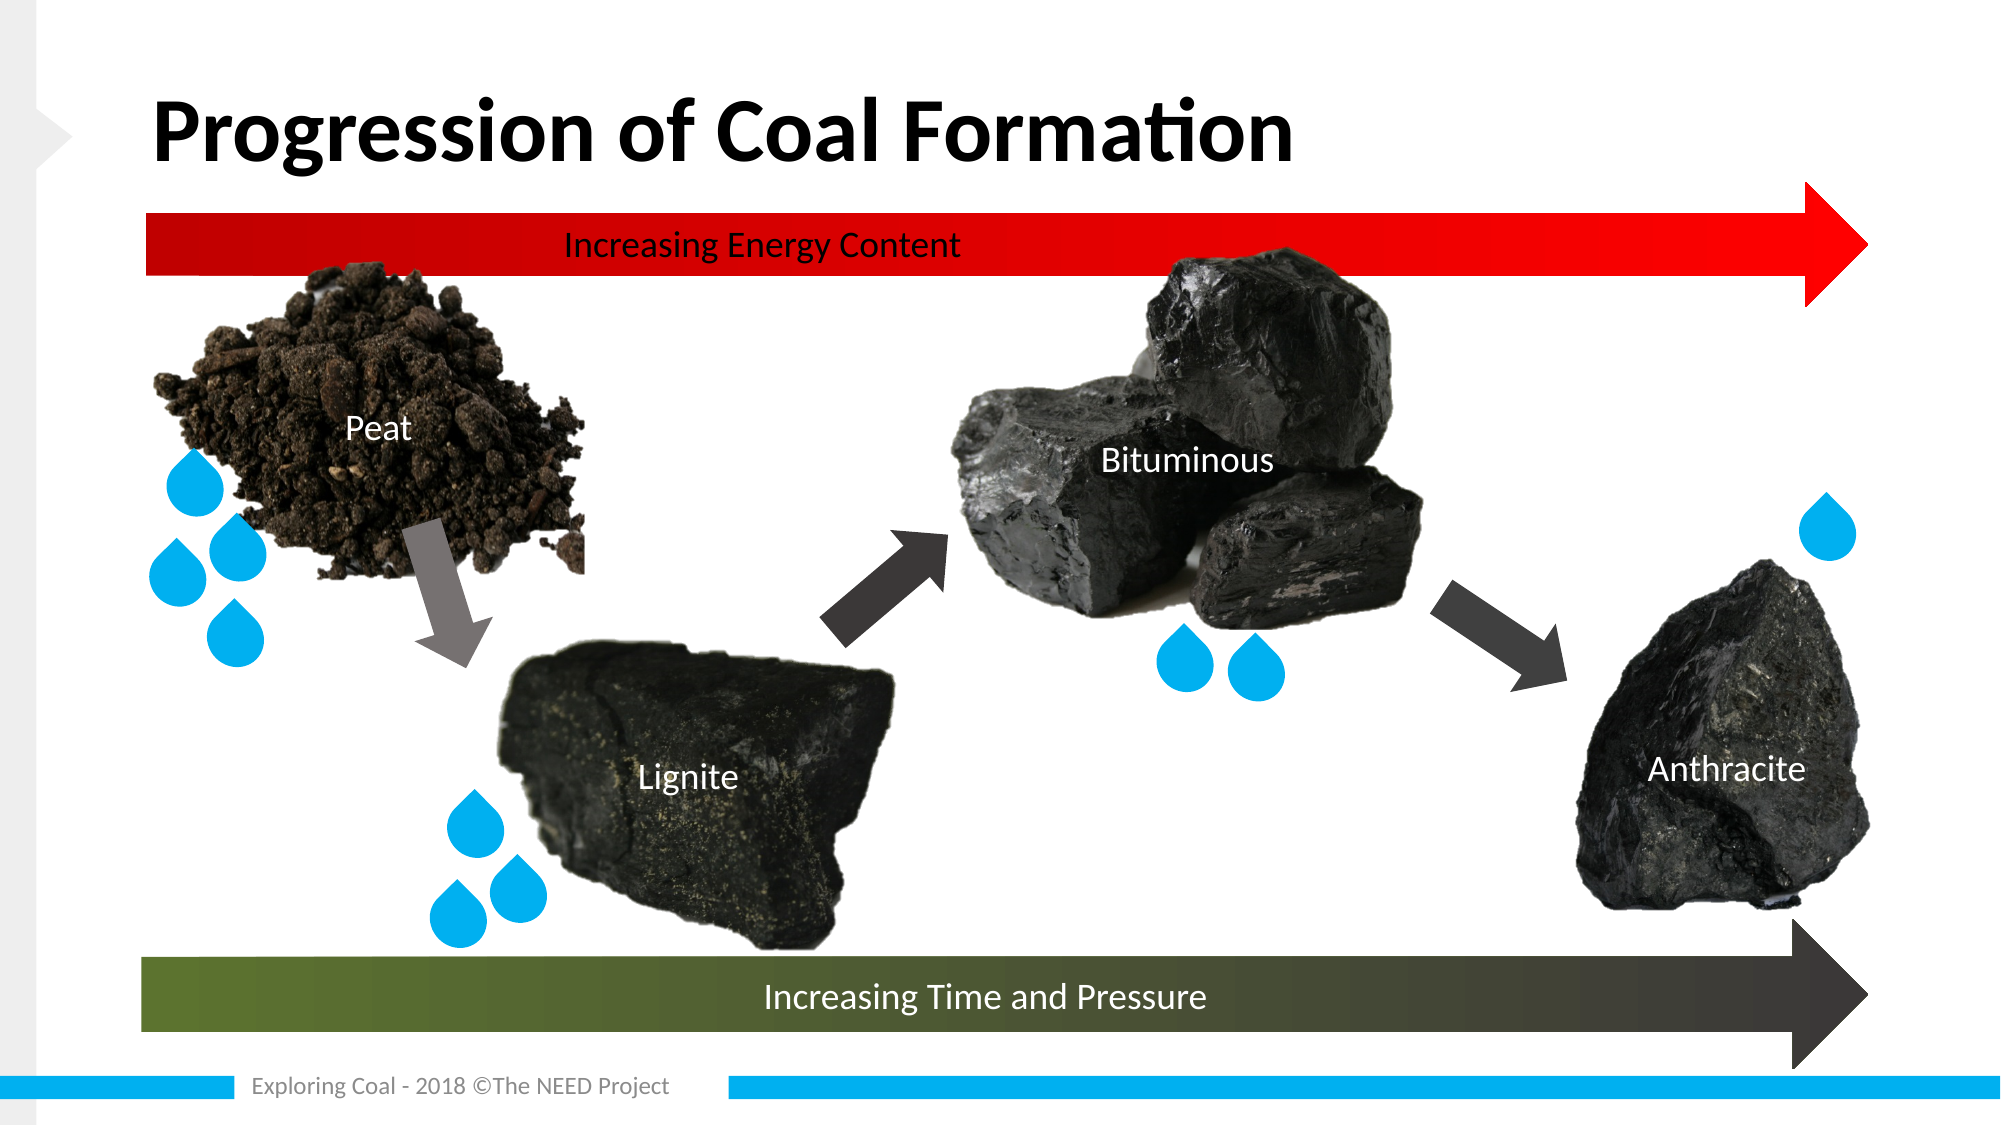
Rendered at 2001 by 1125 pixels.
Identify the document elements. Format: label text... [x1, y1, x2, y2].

text_box [1797, 490, 1858, 547]
title Progression of Coal Formation [137, 59, 1867, 204]
text_box [1226, 631, 1286, 703]
text_box [144, 212, 549, 255]
text_box Increasing Time and Pressure [140, 935, 1870, 1072]
text_box [617, 272, 944, 277]
text_box [1432, 579, 1554, 693]
text_box [428, 877, 484, 949]
text_box [1155, 630, 1215, 694]
text_box [155, 596, 203, 608]
picture [484, 628, 923, 966]
text_box Increasing Energy Content [549, 212, 977, 272]
text_box [446, 787, 484, 859]
picture [141, 255, 617, 596]
text_box [977, 179, 1870, 310]
text_box [819, 529, 944, 628]
text_box [205, 596, 266, 669]
picture [1554, 547, 1901, 935]
text_box [414, 596, 493, 669]
footer Exploring Coal - 2018 ©The NEED Project [236, 1054, 729, 1115]
picture [944, 235, 1432, 630]
